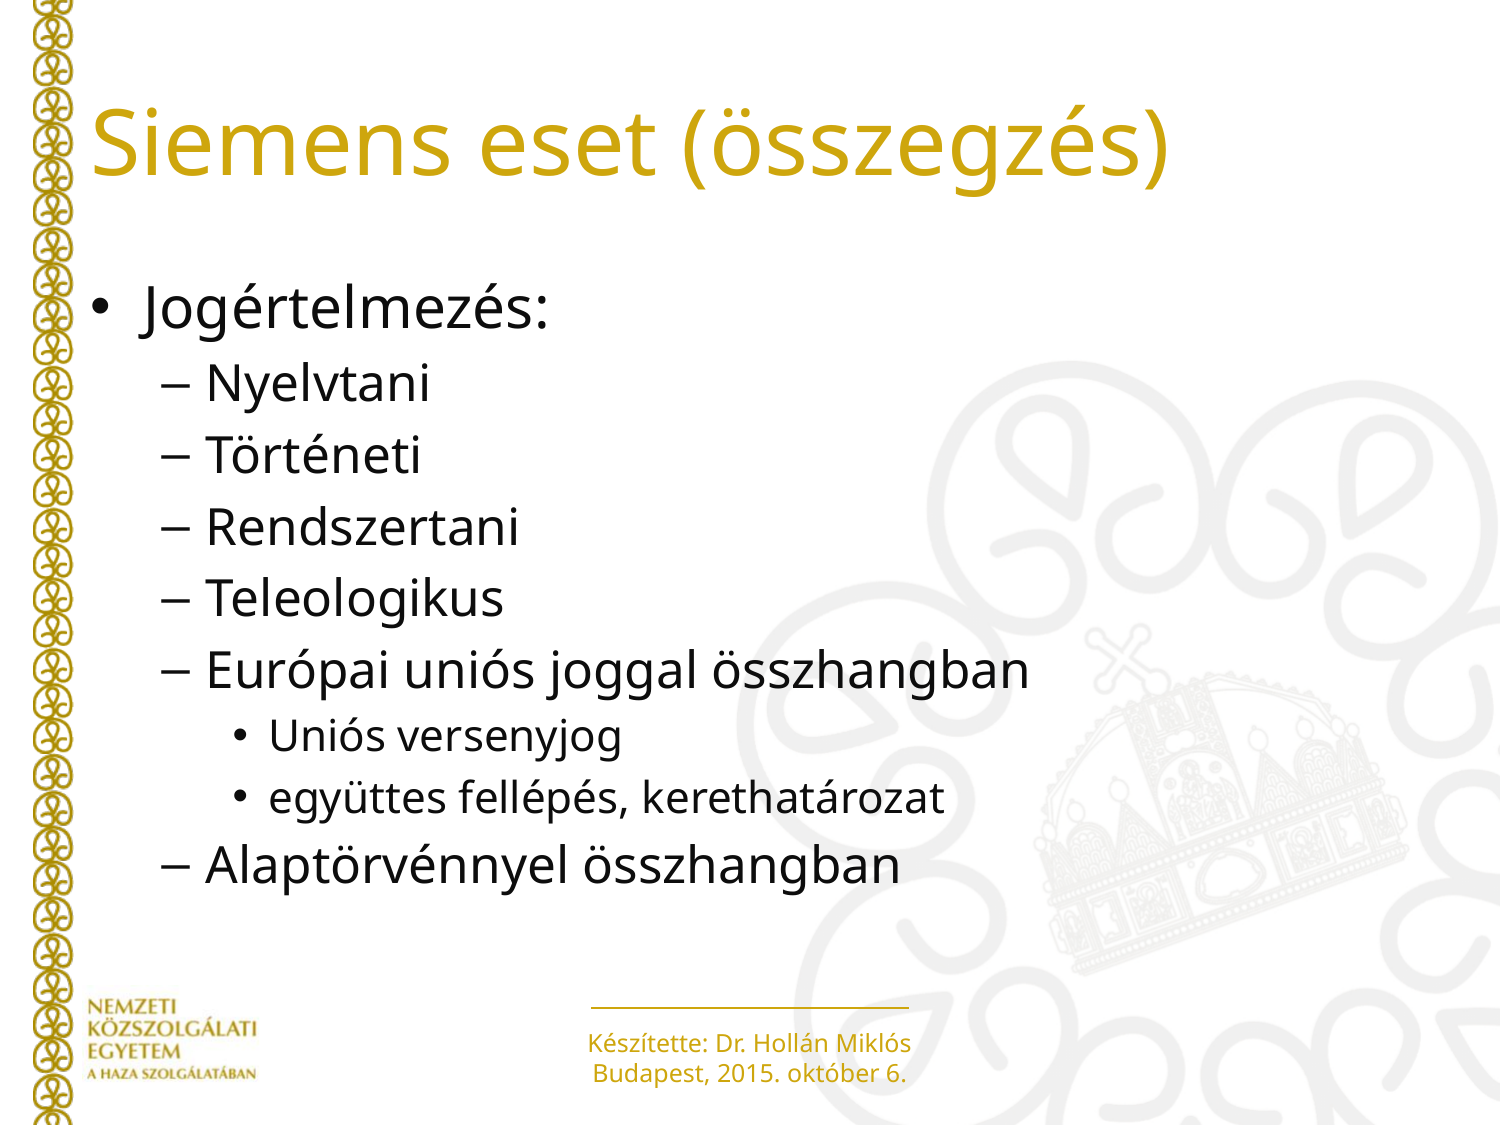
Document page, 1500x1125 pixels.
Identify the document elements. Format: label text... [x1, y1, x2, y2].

list Jogértelmezés: Nyelvtani Történeti Rendszertani Teleologikus Európai uniós joggal összhangban Uniós versenyjog együttes fellépés, kerethatározat Alaptörvénnyel összhangban [75, 262, 1425, 906]
picture [731, 349, 1500, 1125]
title Siemens eset (összegzés) [75, 45, 1425, 233]
picture [82, 985, 271, 1093]
picture [33, 0, 74, 1125]
